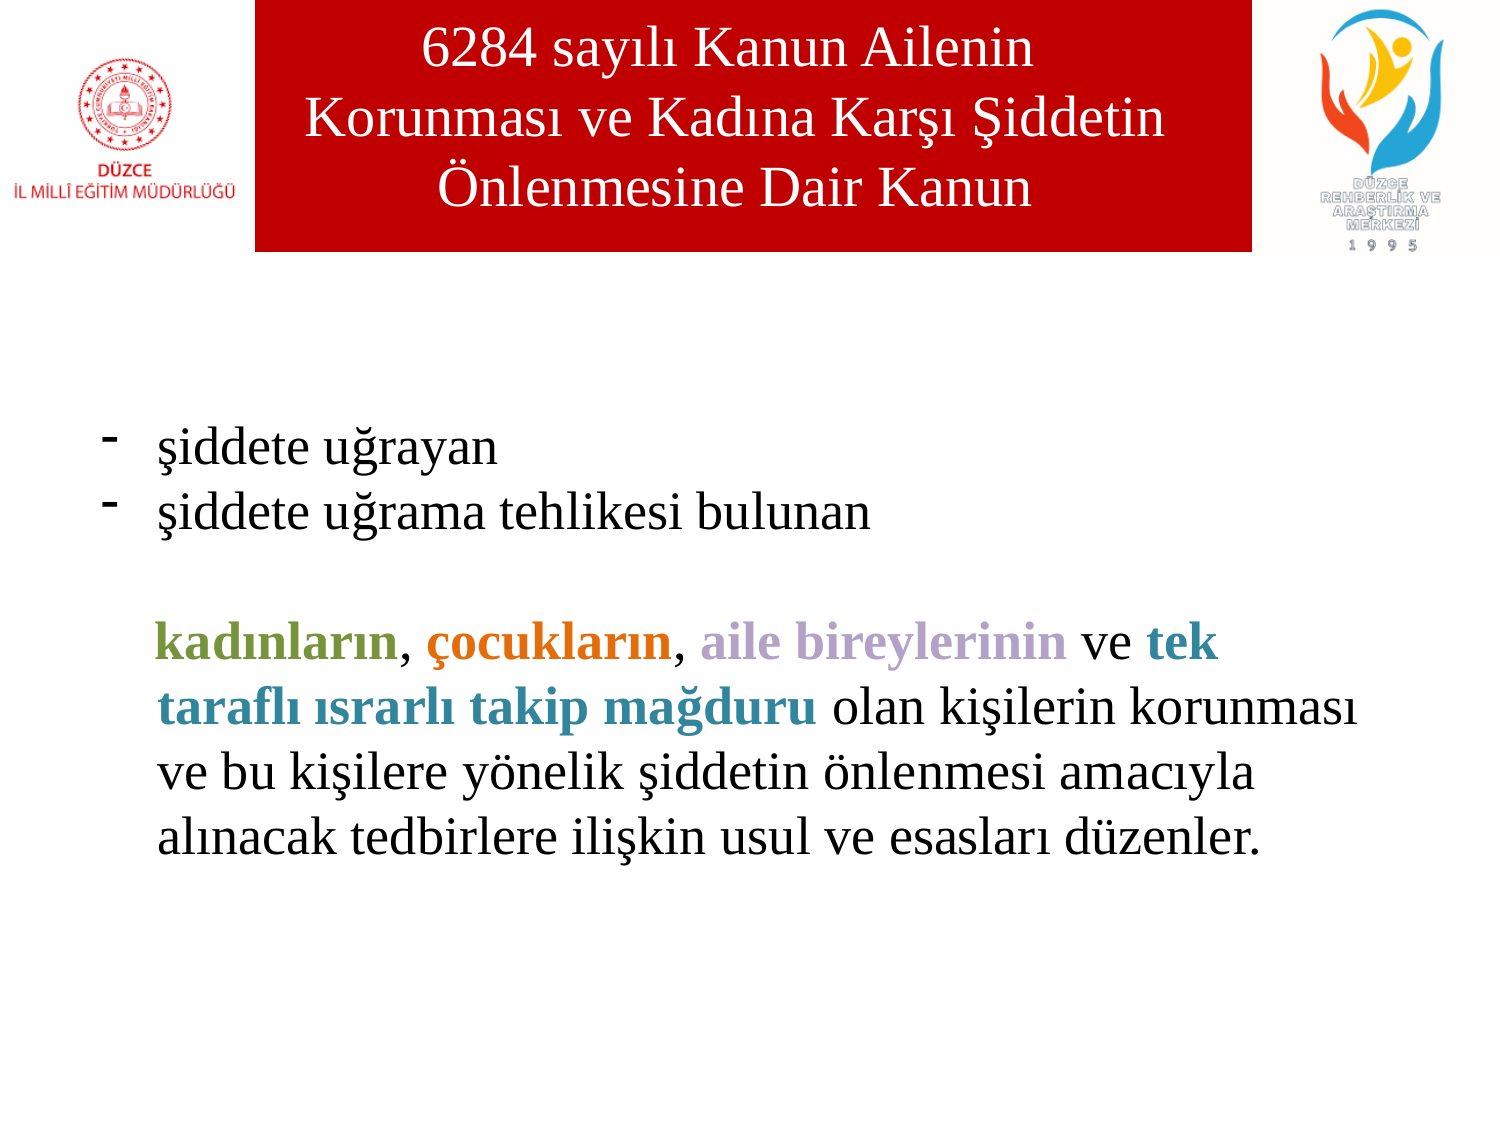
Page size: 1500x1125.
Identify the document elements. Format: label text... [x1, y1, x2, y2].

picture [0, 0, 255, 257]
text_box 6284 sayılı Kanun Ailenin Korunması ve Kadına Karşı Şiddetin Önlenmesine Dair Kanun [218, 1, 1253, 338]
list şiddete uğrayan şiddete uğrama tehlikesi bulunan kadınların, çocukların, aile bireylerinin ve tek taraflı ısrarlı takip mağduru olan kişilerin korunması ve bu kişilere yönelik şiddetin önlenmesi amacıyla alınacak tedbirlere ilişkin usul ve esasları düzenler. [85, 338, 1386, 991]
picture [1252, 0, 1500, 257]
